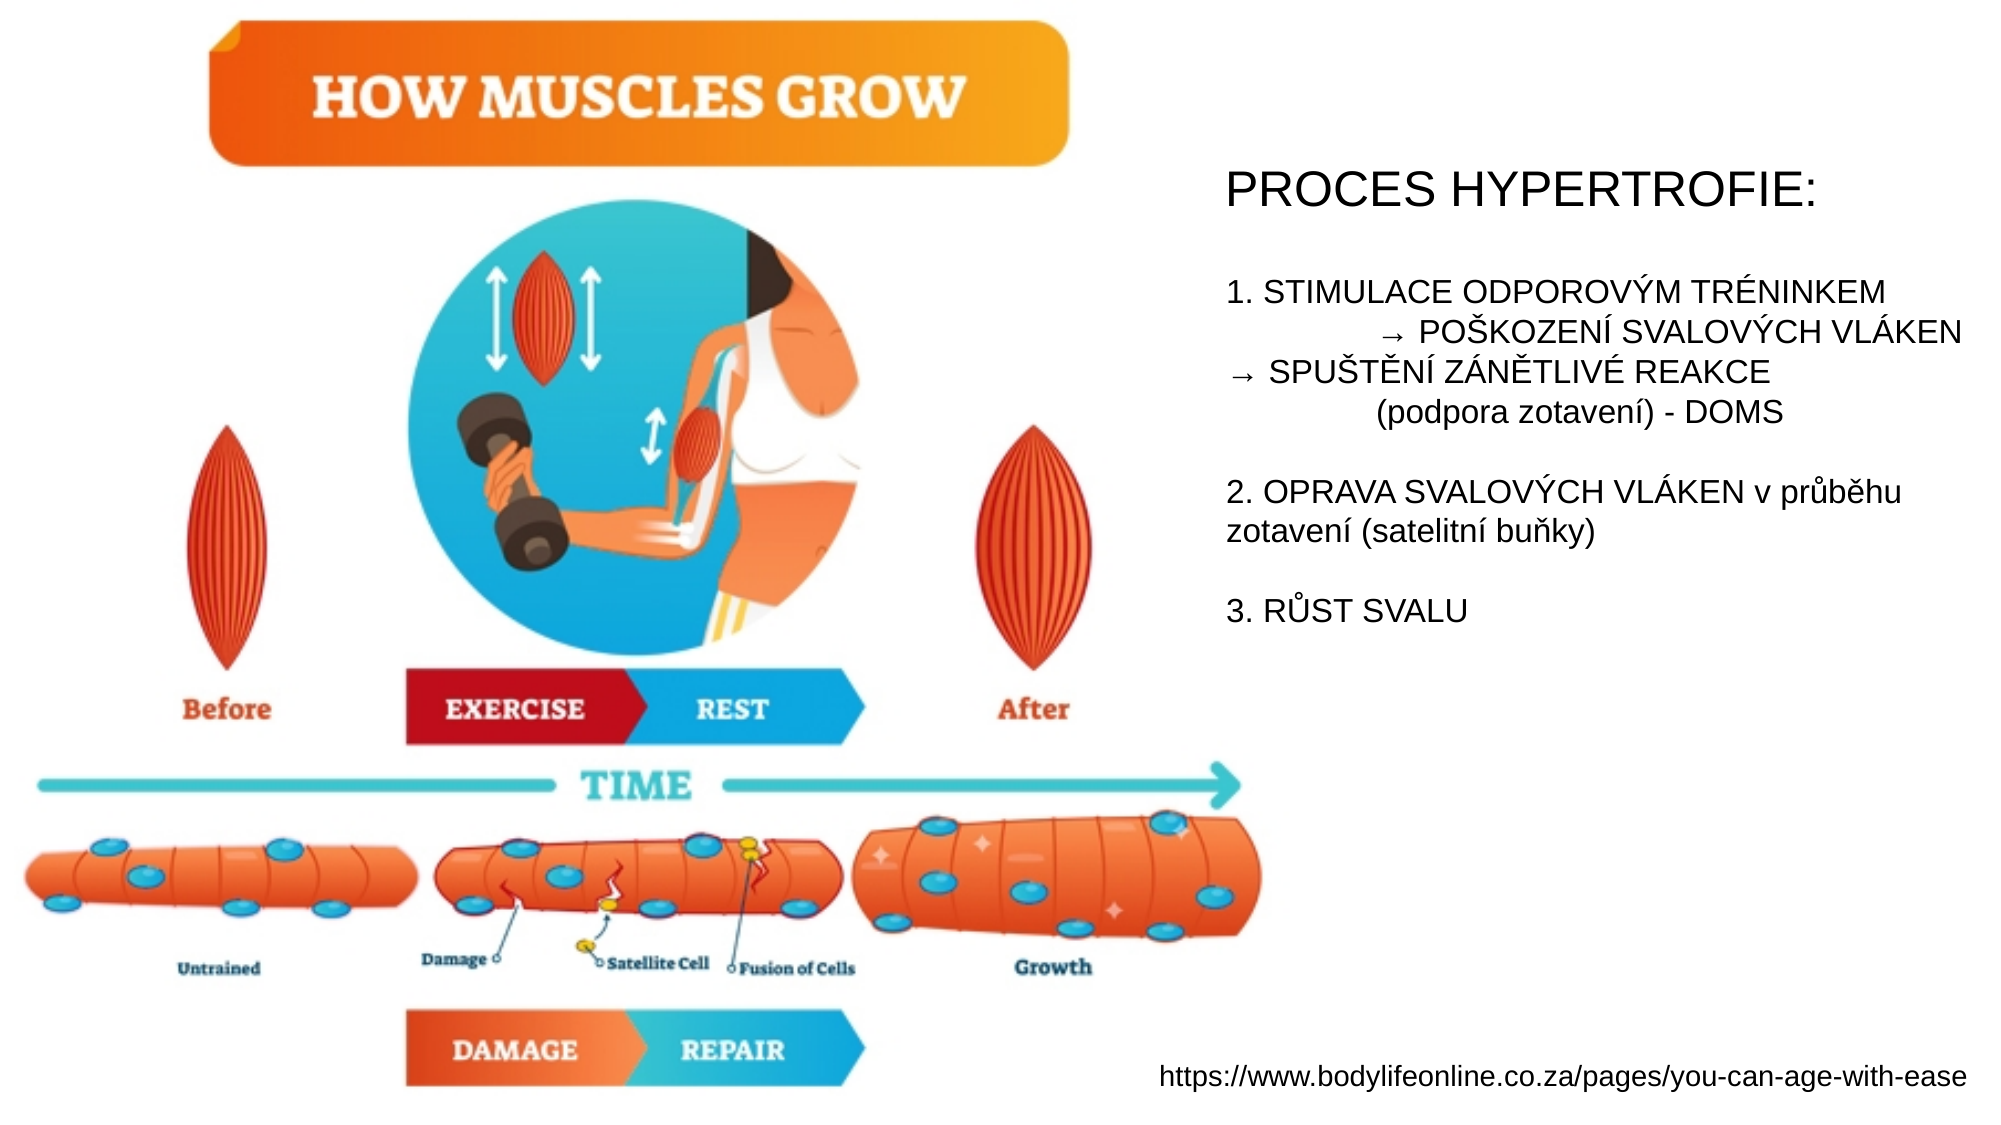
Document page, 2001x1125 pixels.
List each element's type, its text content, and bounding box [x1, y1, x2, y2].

text_box 1. STIMULACE ODPOROVÝM TRÉNINKEM → POŠKOZENÍ SVALOVÝCH VLÁKEN → SPUŠTĚNÍ ZÁNĚTLIVÉ REAKCE (podpora zotavení) - DOMS 2. OPRAVA SVALOVÝCH VLÁKEN v průběhu zotavení (satelitní buňky) 3. RŮST SVALU [1309, 262, 2000, 637]
text_box https://www.bodylifeonline.co.za/pages/you-can-age-with-ease [1309, 1049, 1984, 1100]
text_box PROCES HYPERTROFIE: [1309, 149, 2000, 224]
picture [0, 0, 1307, 1121]
